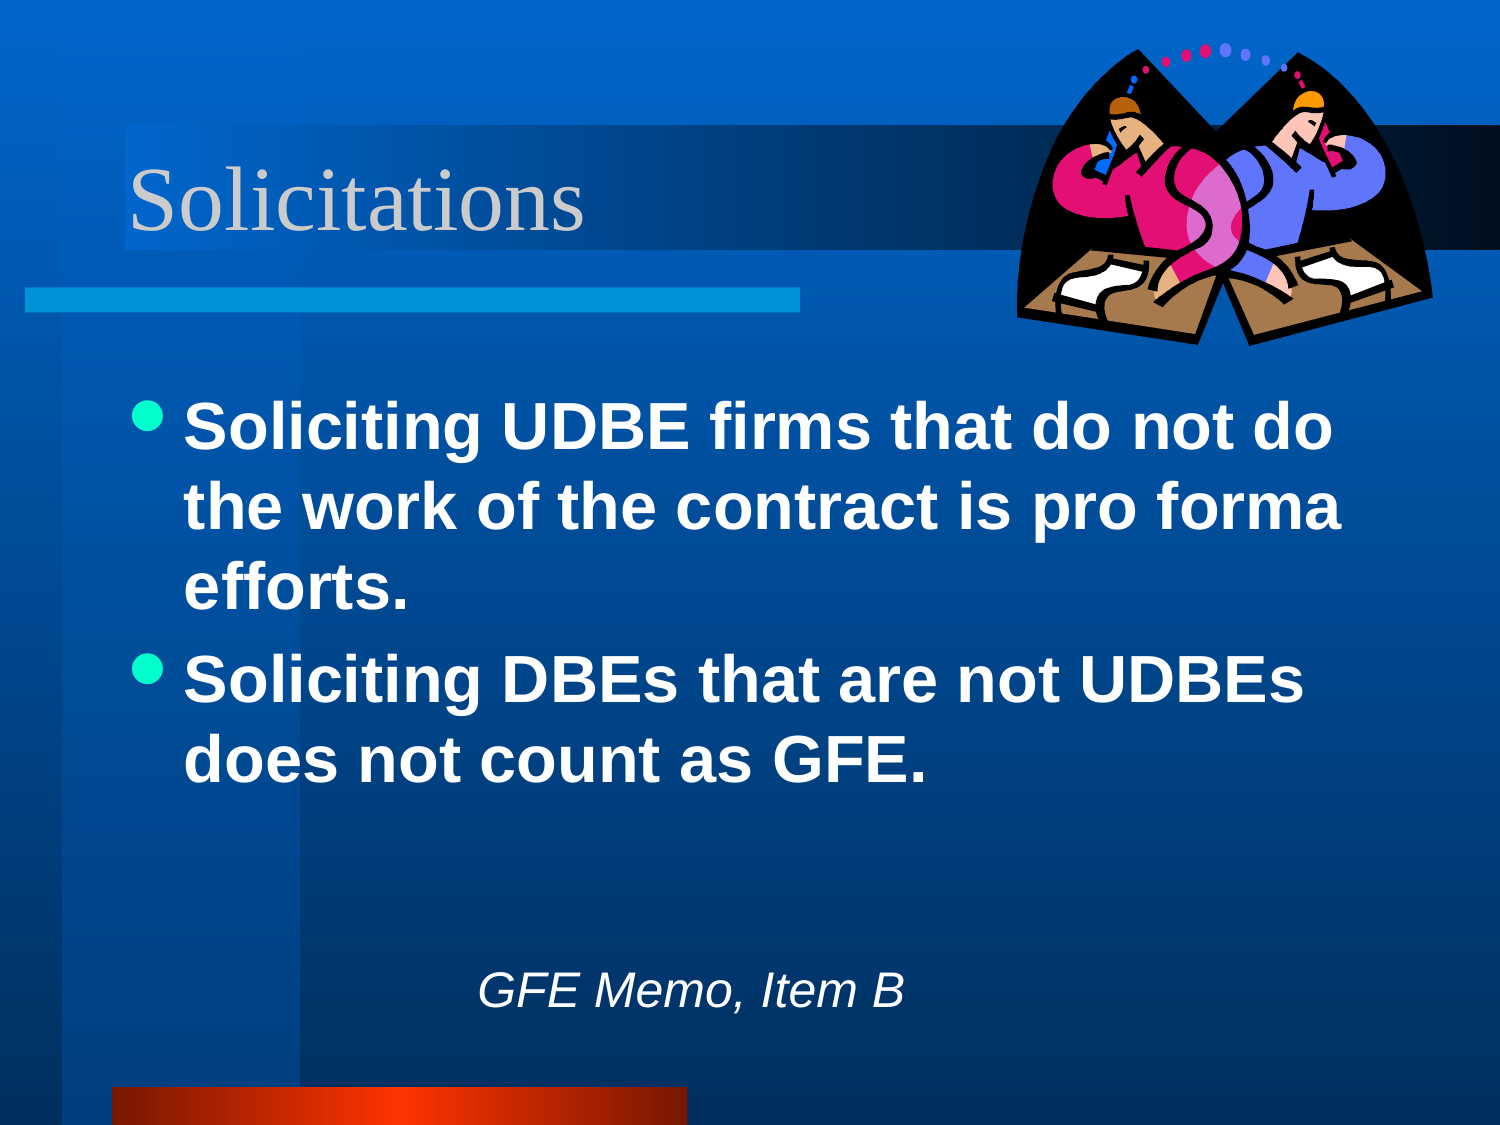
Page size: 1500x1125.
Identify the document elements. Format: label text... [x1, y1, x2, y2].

picture [1012, 37, 1438, 352]
text_box GFE Memo, Item B [462, 949, 1083, 1025]
list Soliciting UDBE firms that do not do the work of the contract is pro forma efforts. Soliciting DBEs that are not UDBEs does not count as GFE. [112, 374, 1388, 813]
title Solicitations [112, 99, 1007, 288]
